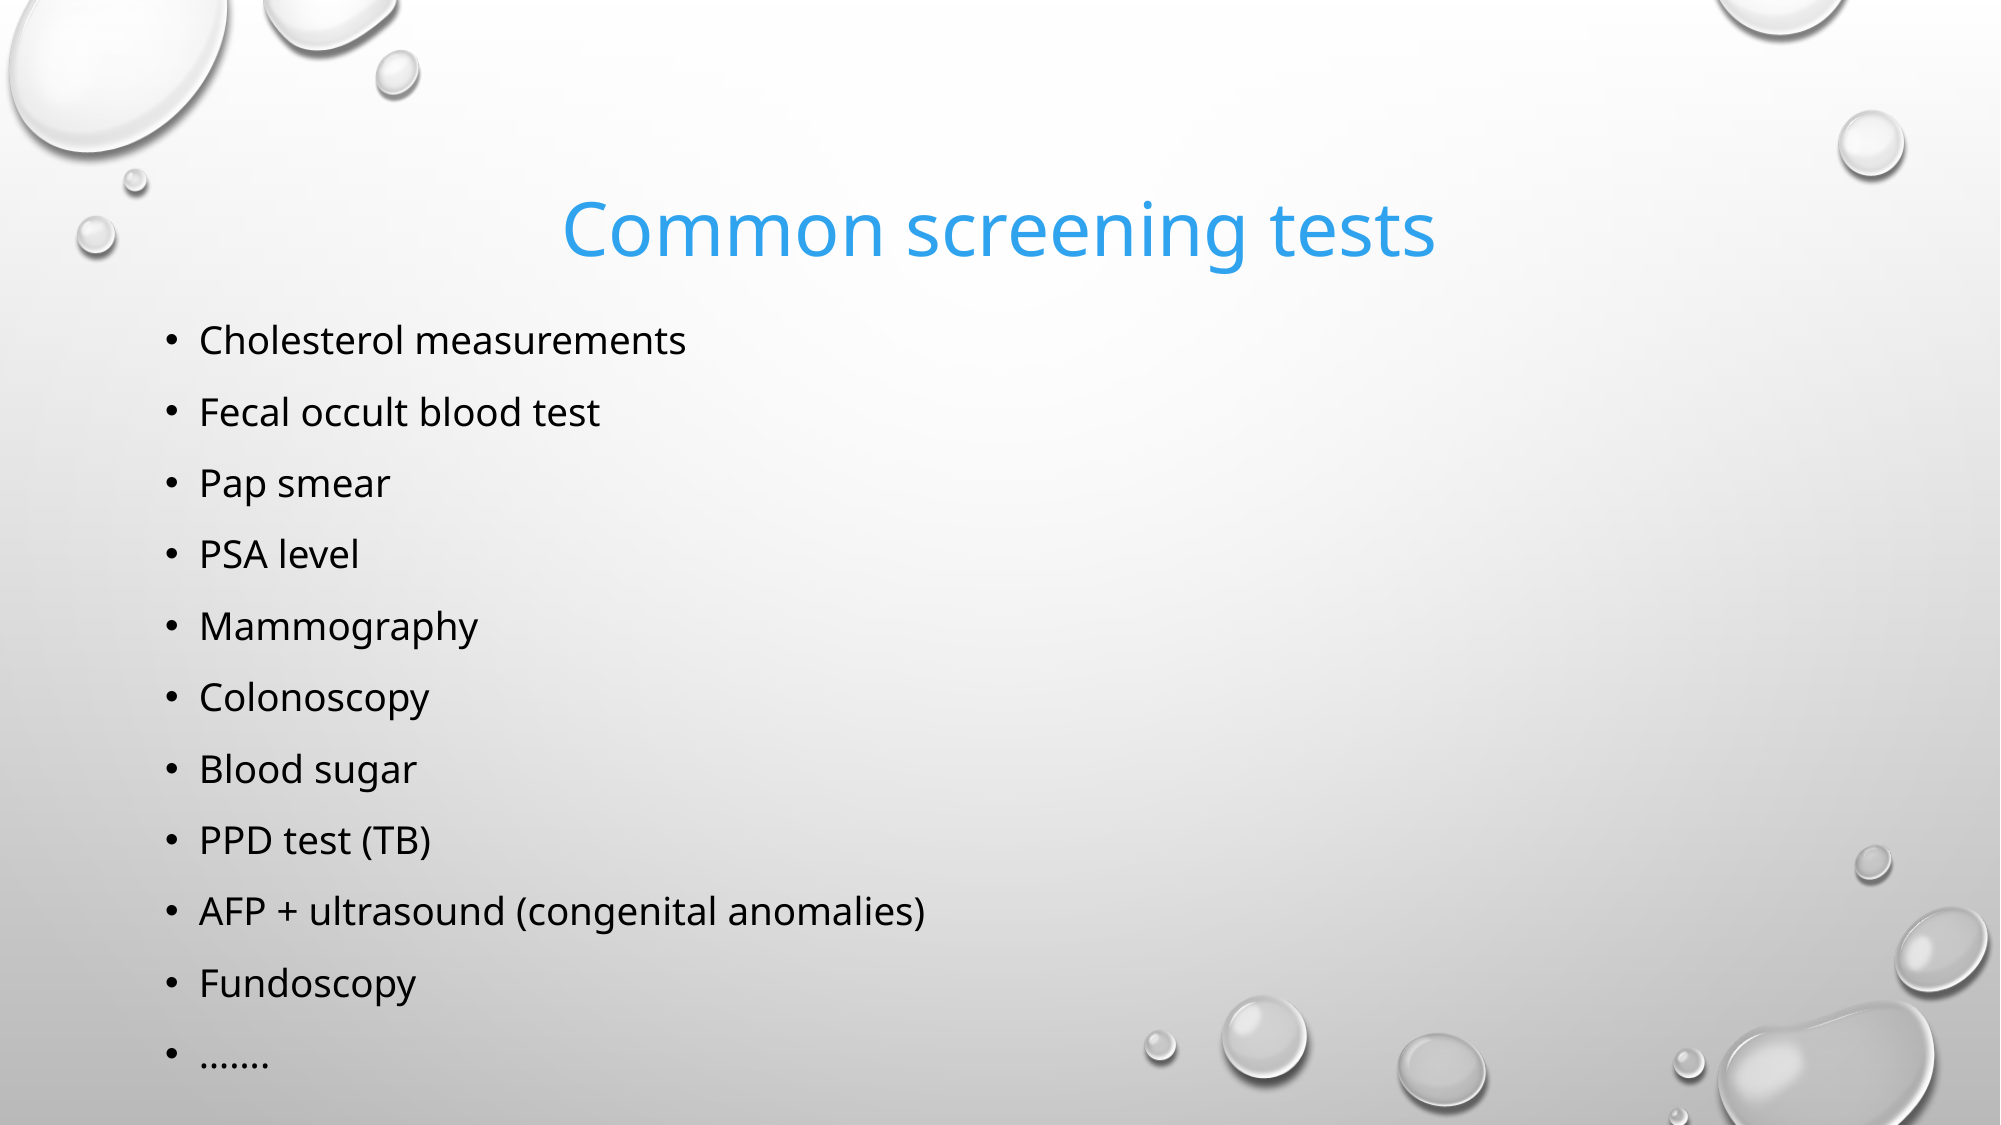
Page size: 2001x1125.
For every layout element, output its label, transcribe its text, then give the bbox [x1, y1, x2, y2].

picture [0, 0, 2000, 1125]
list Cholesterol measurements Fecal occult blood test Pap smear PSA level Mammography Colonoscopy Blood sugar PPD test (TB) AFP + ultrasound (congenital anomalies) Fundoscopy ……. [150, 299, 1917, 1087]
title Common screening tests [149, 101, 1851, 364]
